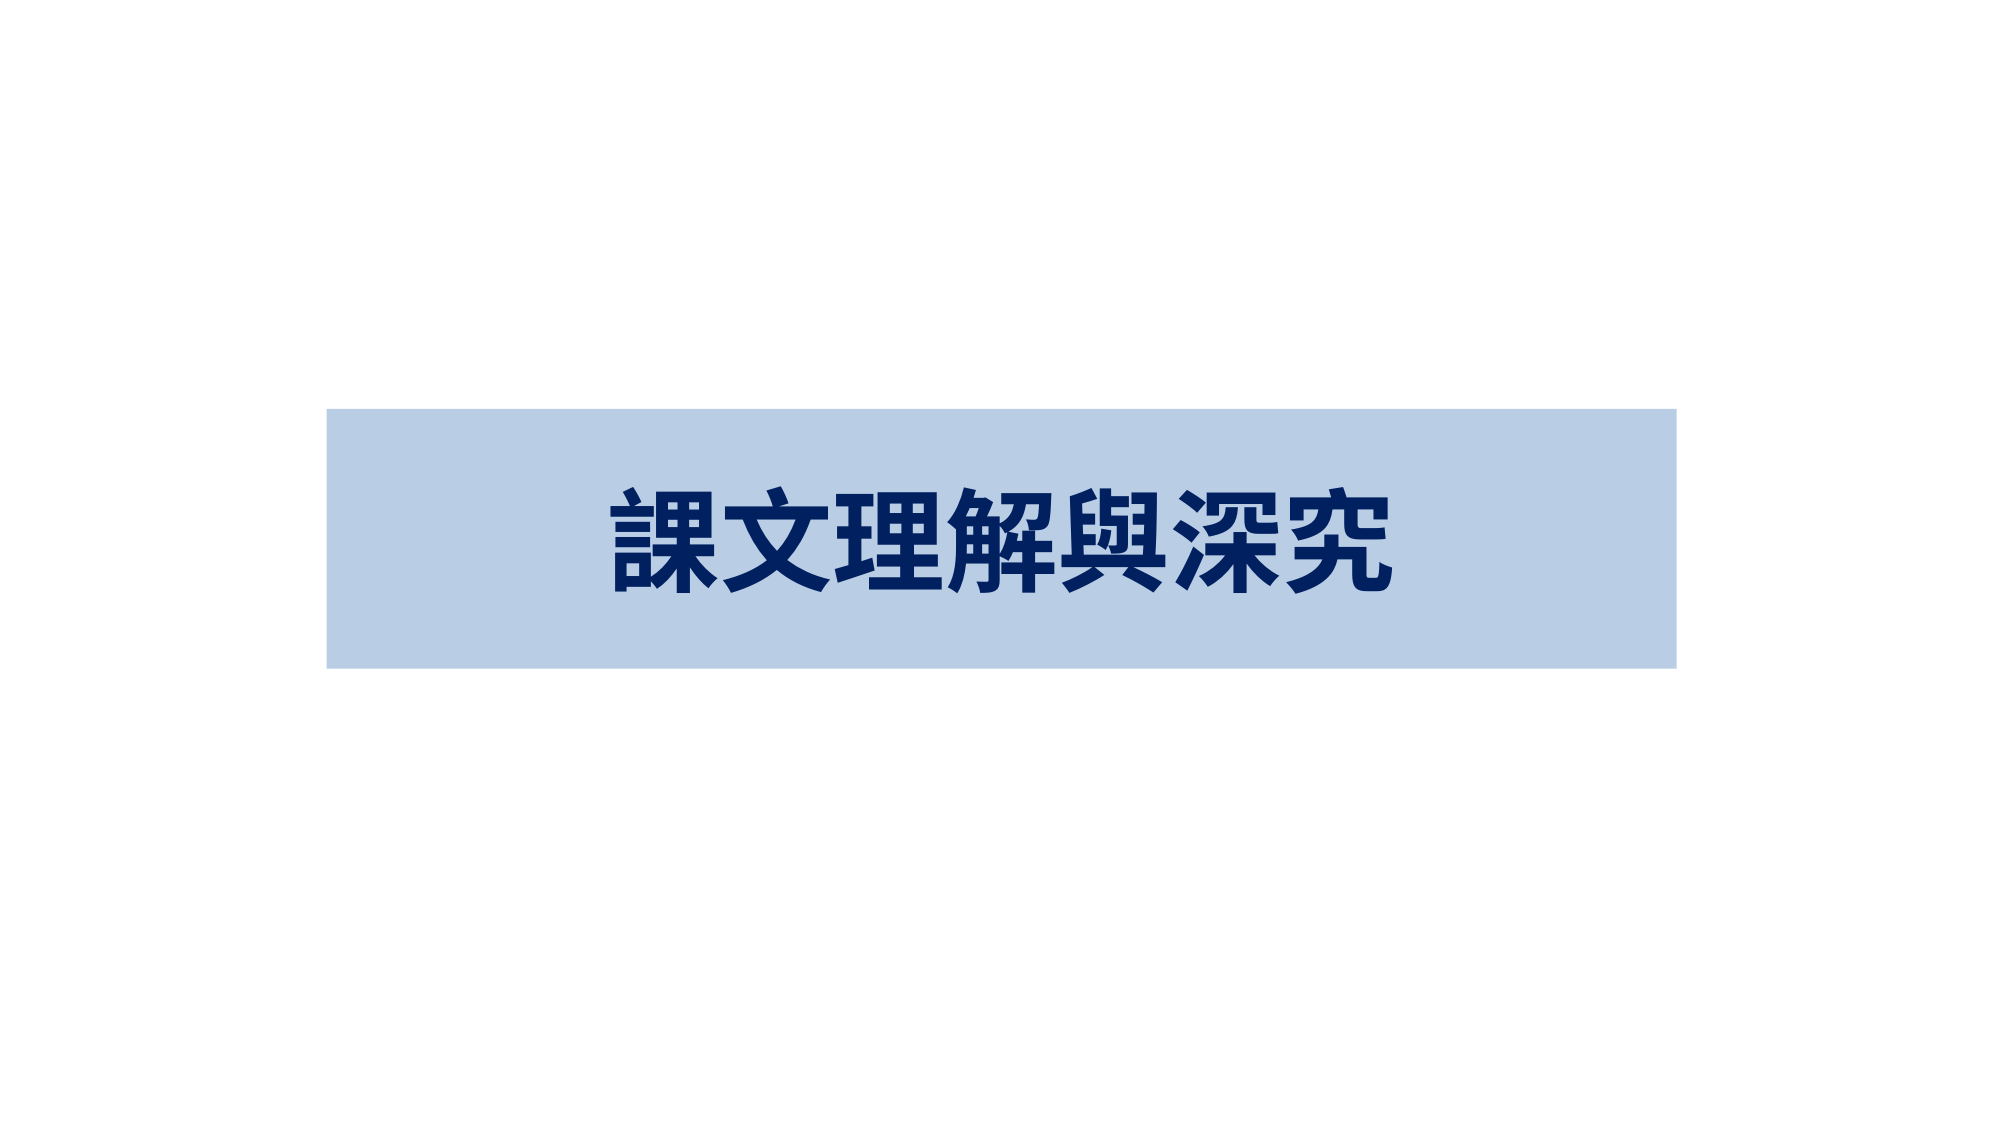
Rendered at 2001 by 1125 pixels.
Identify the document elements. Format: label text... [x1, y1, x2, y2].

title 課文理解與深究 [326, 408, 1677, 669]
